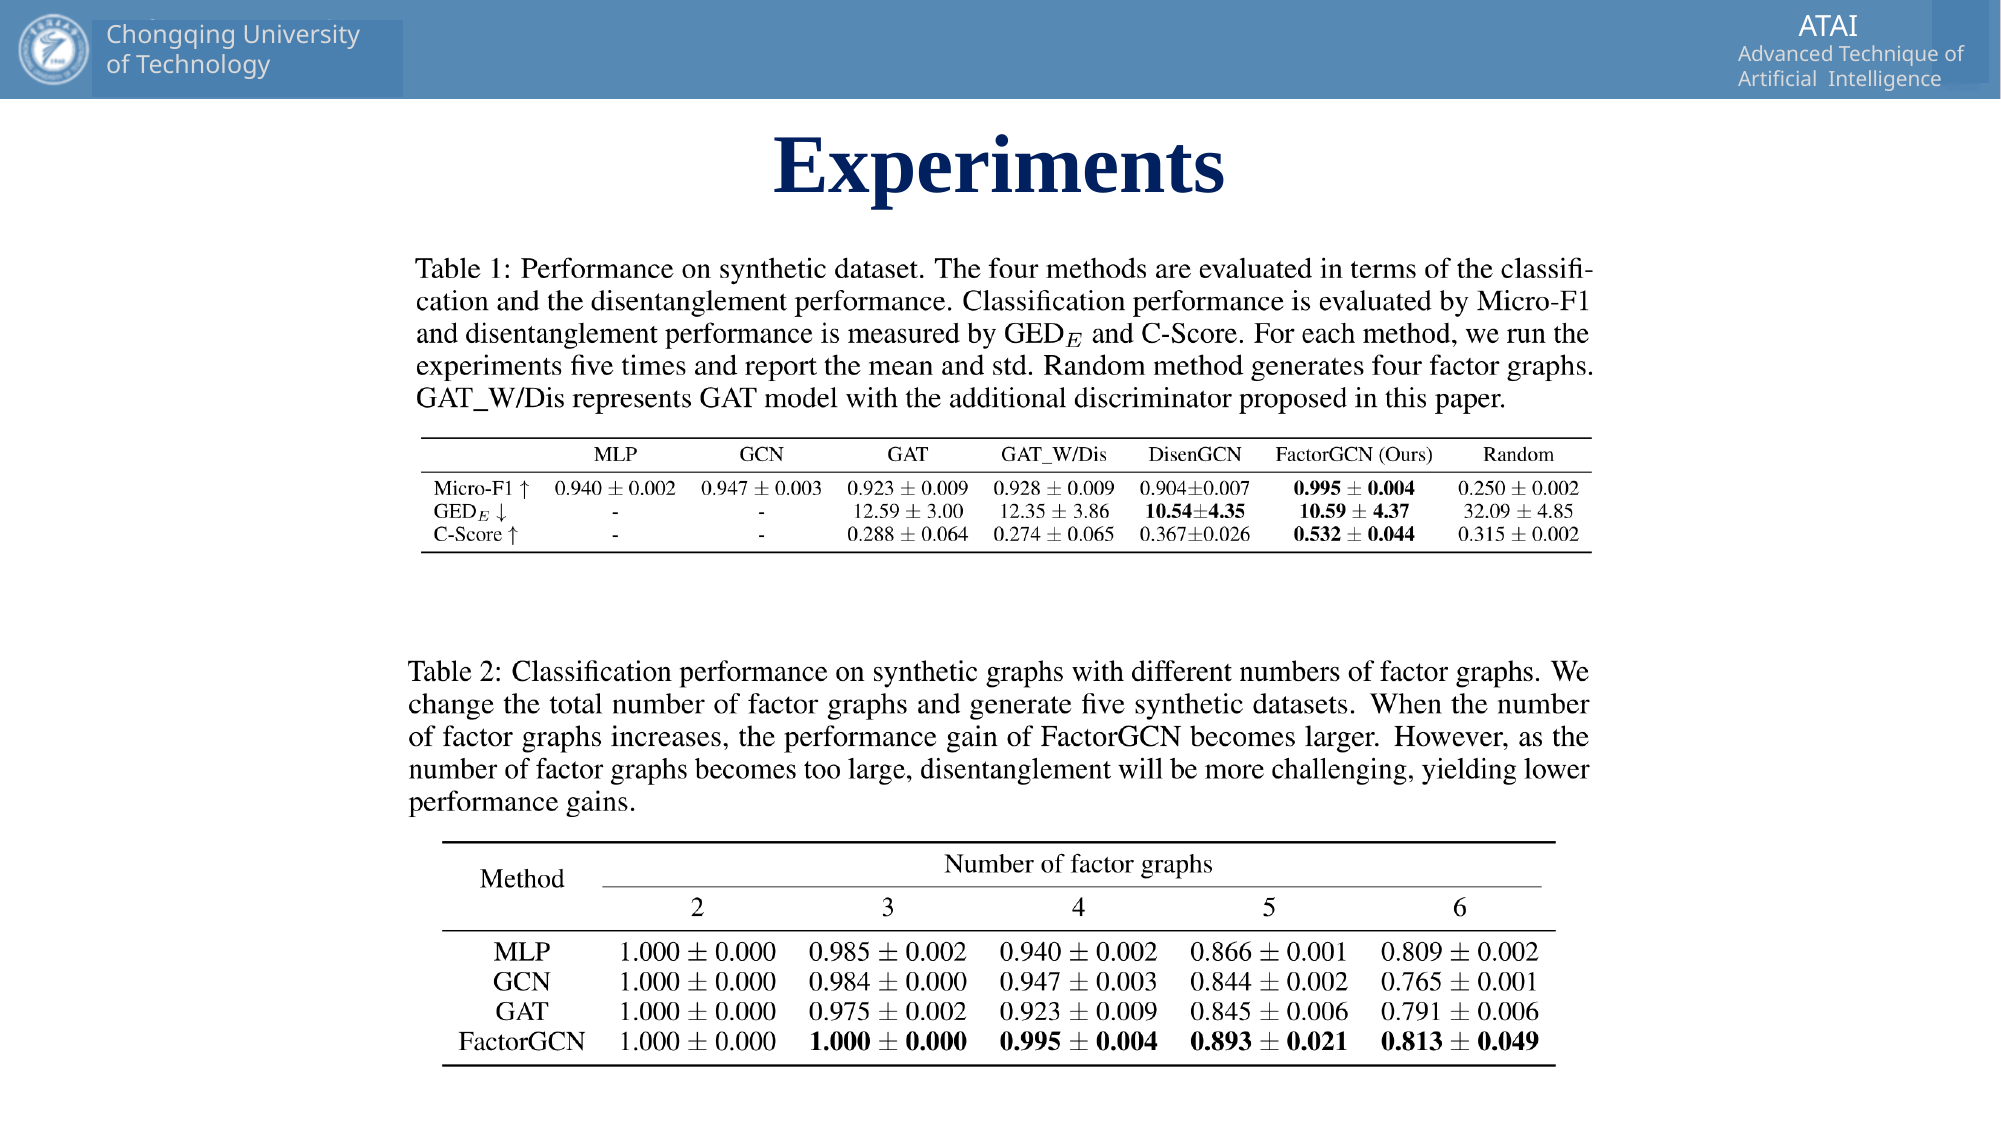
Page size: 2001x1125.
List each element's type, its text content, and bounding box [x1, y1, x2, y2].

title Experiments [137, 126, 1863, 206]
picture [406, 249, 1603, 564]
picture [406, 648, 1603, 1073]
picture [92, 20, 403, 97]
picture [1932, 0, 1989, 83]
